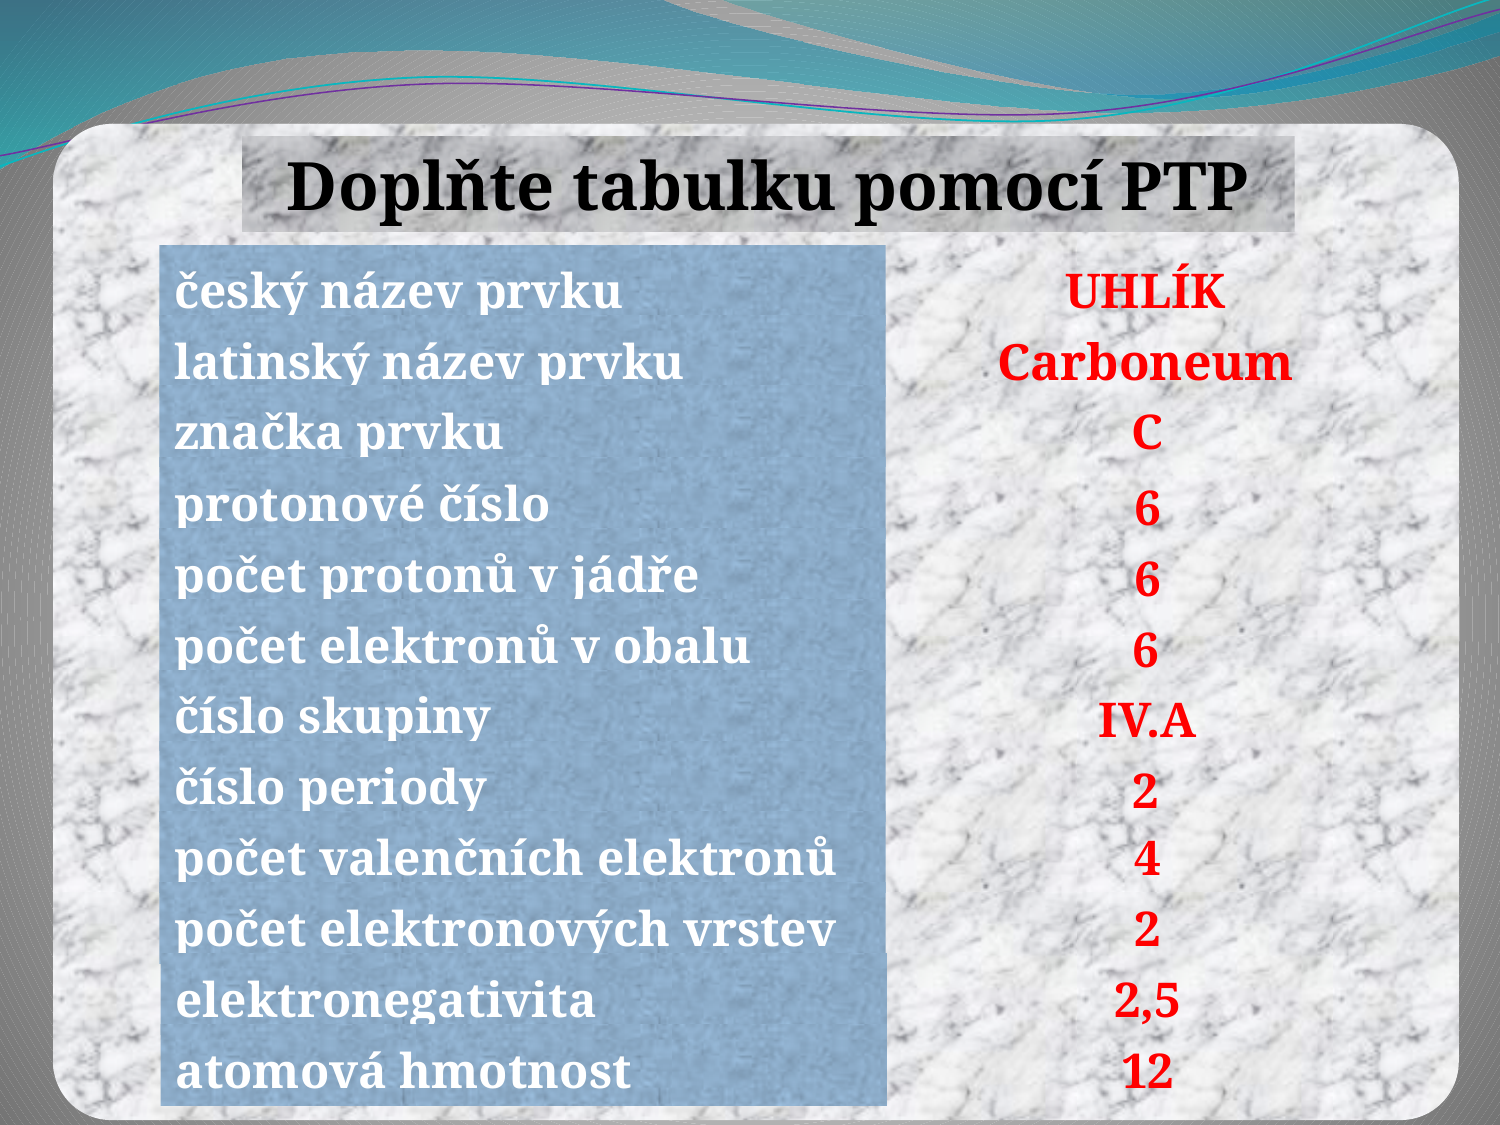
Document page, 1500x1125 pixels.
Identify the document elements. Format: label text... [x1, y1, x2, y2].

text_box 6 [893, 470, 1402, 540]
text_box [50, 121, 1461, 1123]
text_box 6 [893, 611, 1400, 682]
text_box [159, 246, 888, 1107]
text_box Obr.38 CHRIS 73. Soubor: Koh-i-Noor old version copy.jpg - Wikimedia Commons [online]. [cit. 23.2.2013]. Dostupný na WWW: http://commons.wikimedia.org/wiki/File:Koh-i-Noor_old_version_copy.jpg [153, 250, 892, 1118]
text_box IV.A [893, 682, 1402, 755]
text_box 2,5 [893, 962, 1402, 1035]
text_box Carboneum [893, 322, 1400, 394]
text_box 2 [893, 891, 1402, 962]
text_box UHLÍK [891, 253, 1400, 322]
text_box C [893, 394, 1402, 467]
text_box Doplňte tabulku pomocí PTP [242, 136, 1295, 232]
text_box 6 [893, 540, 1402, 614]
text_box 2 [893, 753, 1400, 820]
text_box 12 [893, 1035, 1402, 1106]
text_box 4 [893, 820, 1402, 891]
